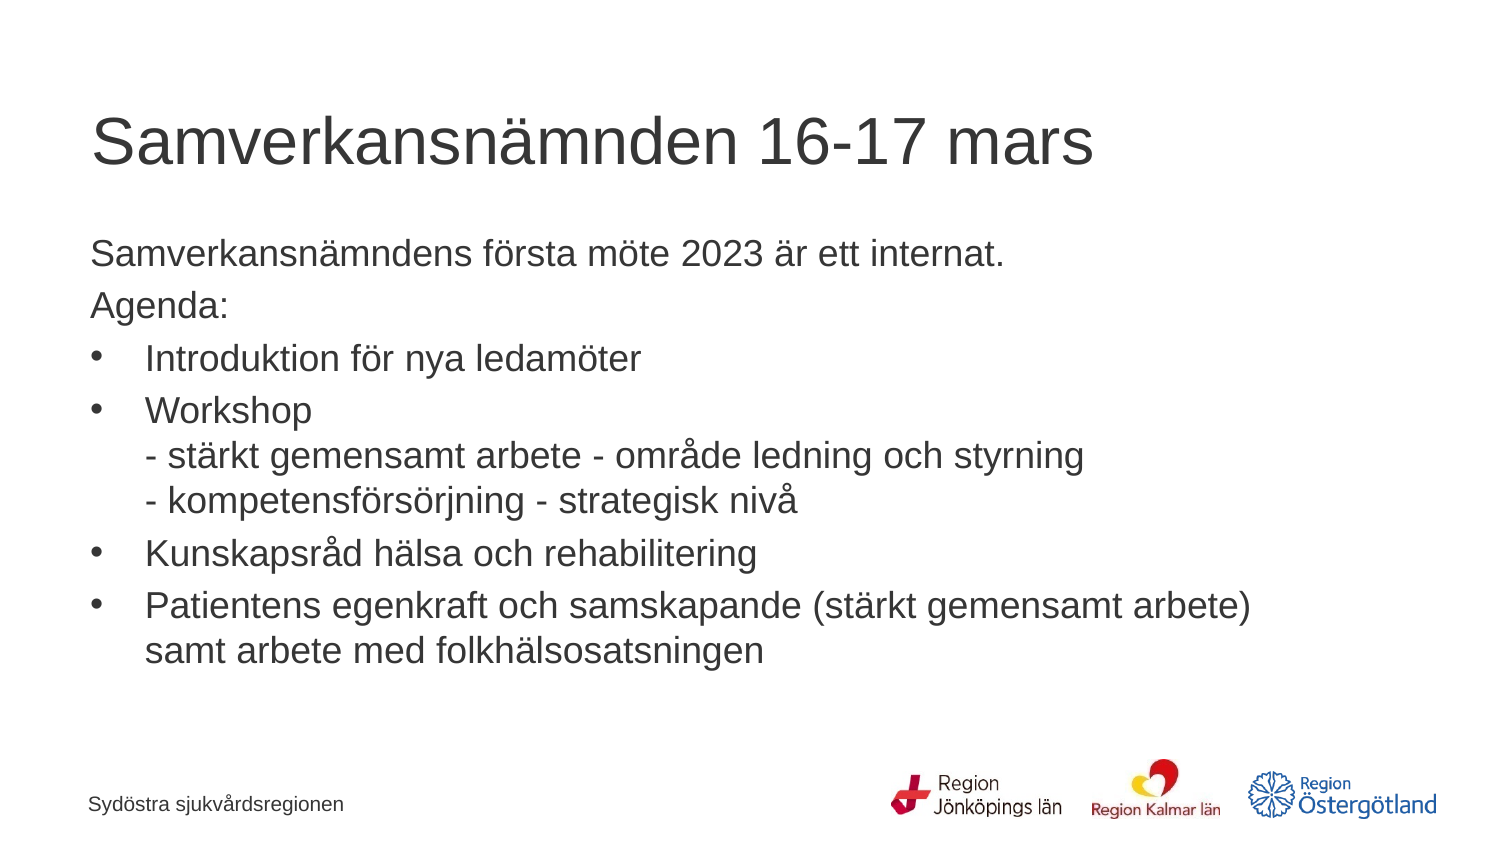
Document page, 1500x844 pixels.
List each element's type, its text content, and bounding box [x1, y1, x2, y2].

title Samverkansnämnden 16-17 mars [76, 67, 1427, 209]
picture [1248, 771, 1436, 819]
list Samverkansnämndens första möte 2023 är ett internat. Agenda: Introduktion för nya ledamöter Workshop - stärkt gemensamt arbete - område ledning och styrning - kompetensförsörjning - strategisk nivå Kunskapsråd hälsa och rehabilitering Patientens egenkraft och samskapande (stärkt gemensamt arbete) samt arbete med folkhälsosatsningen [75, 221, 1425, 682]
picture [1092, 759, 1220, 819]
picture [891, 771, 1062, 819]
